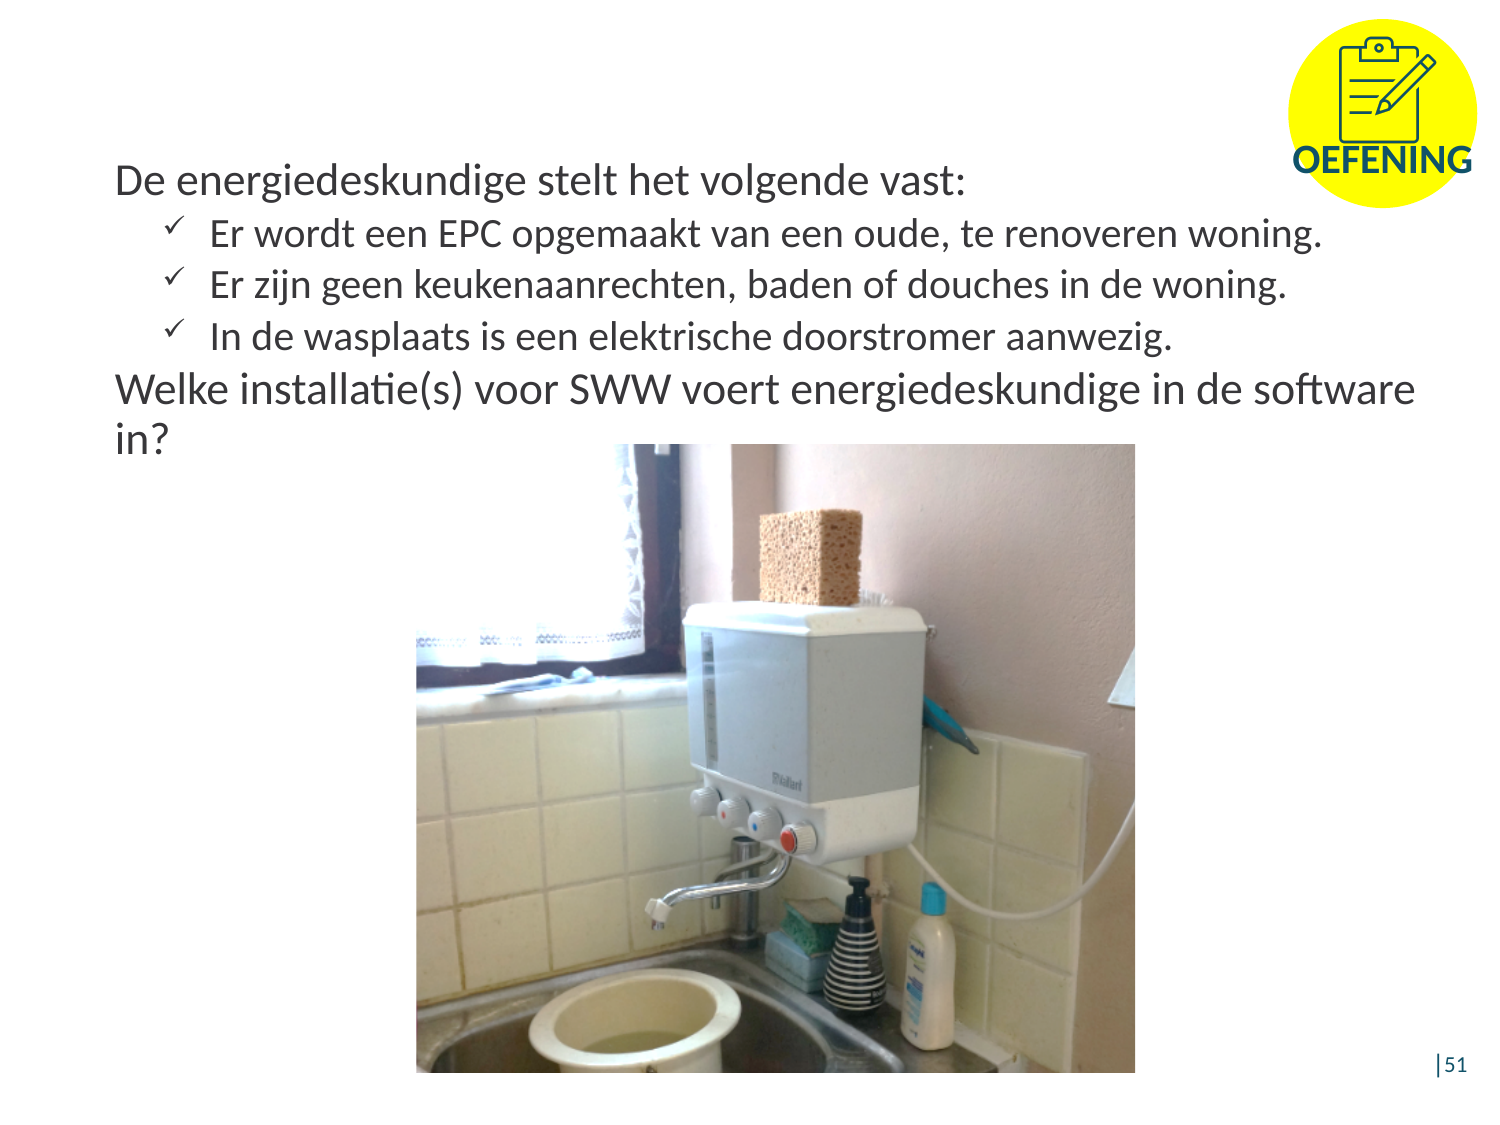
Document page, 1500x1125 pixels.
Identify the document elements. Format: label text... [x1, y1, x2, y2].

picture [1319, 26, 1447, 148]
text_box │51 [1132, 1042, 1483, 1103]
picture [416, 444, 1136, 1073]
text_box De energiedeskundige stelt het volgende vast: Er wordt een EPC opgemaakt van een oude, te renoveren woning. Er zijn geen keukenaanrechten, baden of douches in de woning. In de wasplaats is een elektrische doorstromer aanwezig. Welke installatie(s) voor SWW voert energiedeskundige in de software in? [100, 148, 1471, 846]
